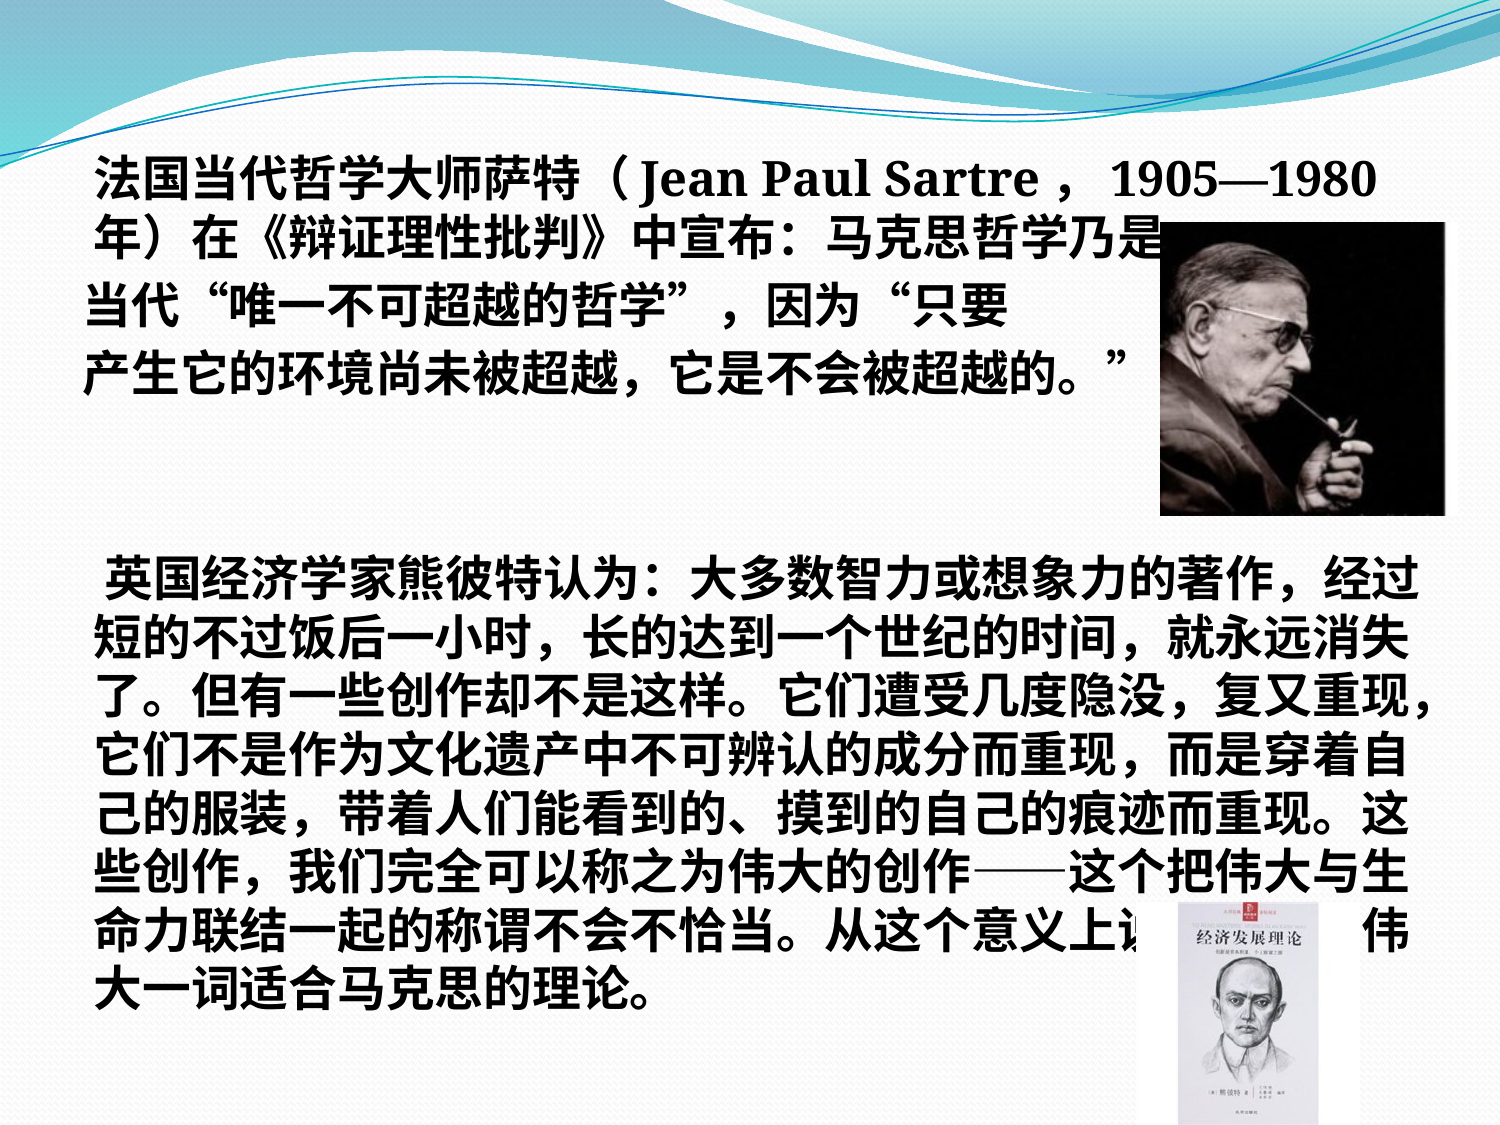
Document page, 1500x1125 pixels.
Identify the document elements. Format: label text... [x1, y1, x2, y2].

list 法国当代哲学大师萨特（Jean Paul Sartre，1905—1980年）在《辩证理性批判》中宣布：马克思哲学乃是 当代“唯一不可超越的哲学”，因为“只要 产生它的环境尚未被超越，它是不会被超越的。” 英国经济学家熊彼特认为：大多数智力或想象力的著作，经过短的不过饭后一小时，长的达到一个世纪的时间，就永远消失了。但有一些创作却不是这样。它们遭受几度隐没，复又重现，它们不是作为文化遗产中不可辨认的成分而重现，而是穿着自己的服装，带着人们能看到的、摸到的自己的痕迹而重现。这些创作，我们完全可以称之为伟大的创作——这个把伟大与生命力联结一起的称谓不会不恰当。从这个意义上说，无疑这伟大一词适合马克思的理论。 [35, 140, 1454, 1032]
text_box 来到比利时的布鲁塞尔 [1152, 223, 1454, 529]
text_box 来到比利时的布鲁塞尔 [1360, 903, 1367, 1032]
text_box 来到比利时的布鲁塞尔 [1129, 903, 1136, 1032]
picture [1159, 222, 1458, 516]
picture [1136, 902, 1360, 1125]
